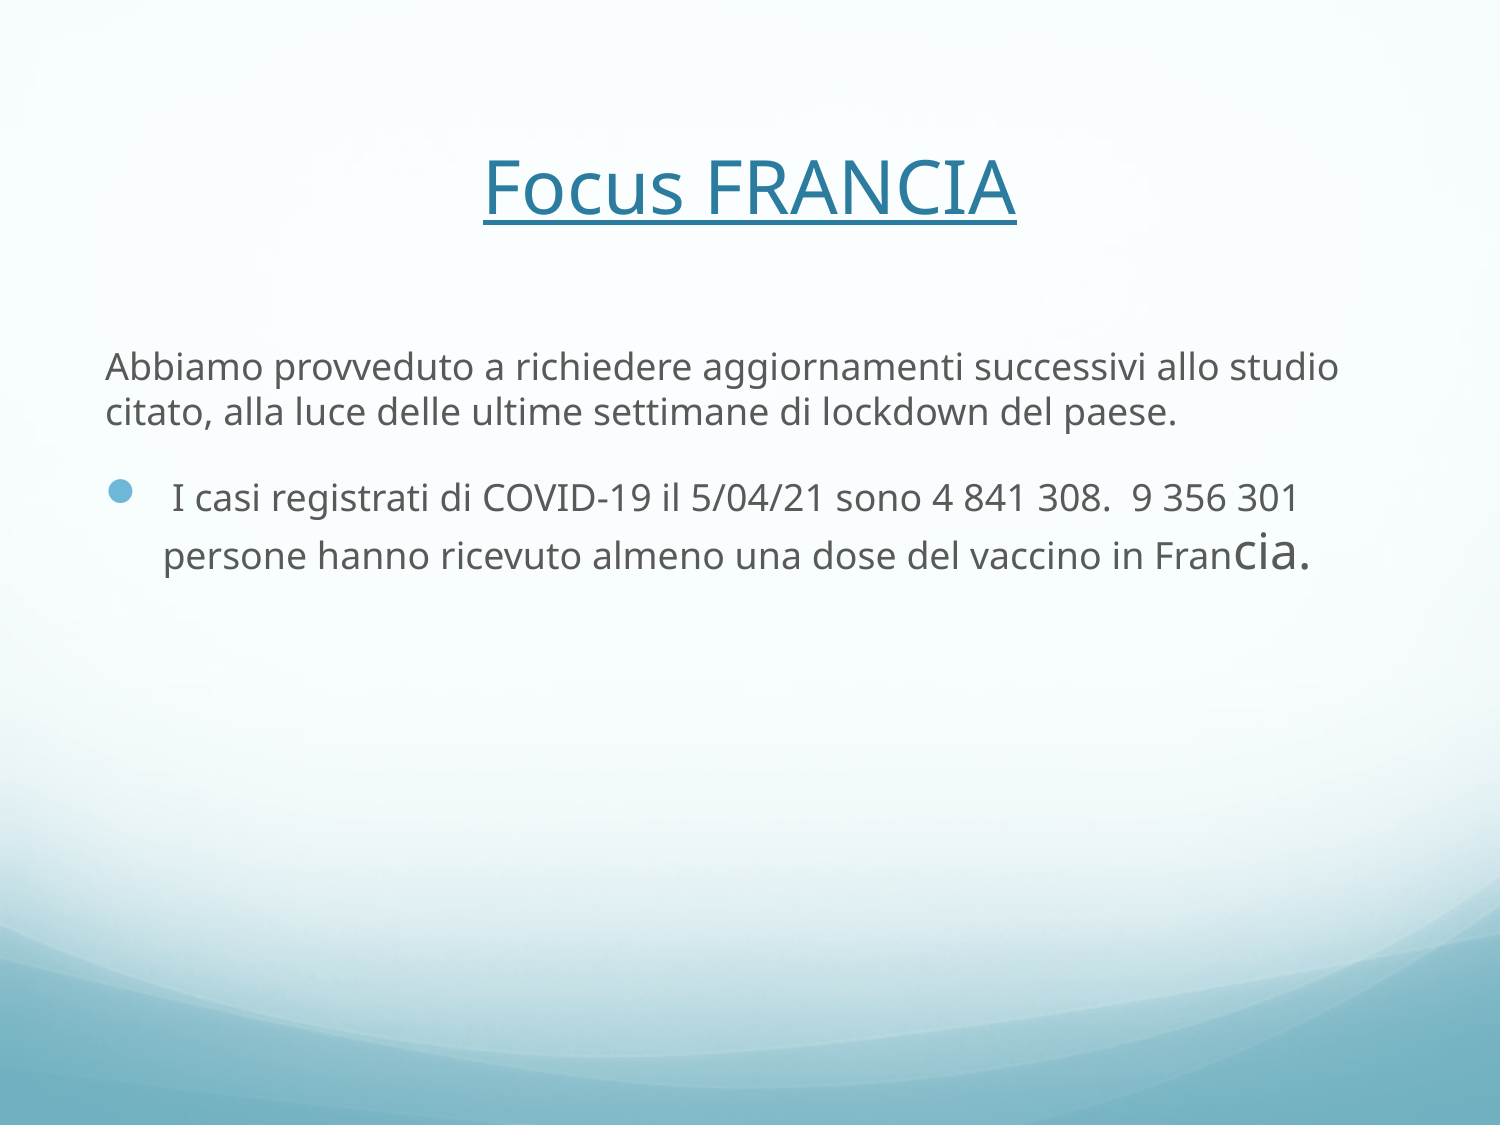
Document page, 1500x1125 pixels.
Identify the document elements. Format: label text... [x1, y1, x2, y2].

title Focus FRANCIA [90, 17, 1410, 237]
list Abbiamo provveduto a richiedere aggiornamenti successivi allo studio citato, alla luce delle ultime settimane di lockdown del paese. I casi registrati di COVID-19 il 5/04/21 sono 4 841 308. 9 356 301 persone hanno ricevuto almeno una dose del vaccino in Francia. [90, 335, 1410, 881]
